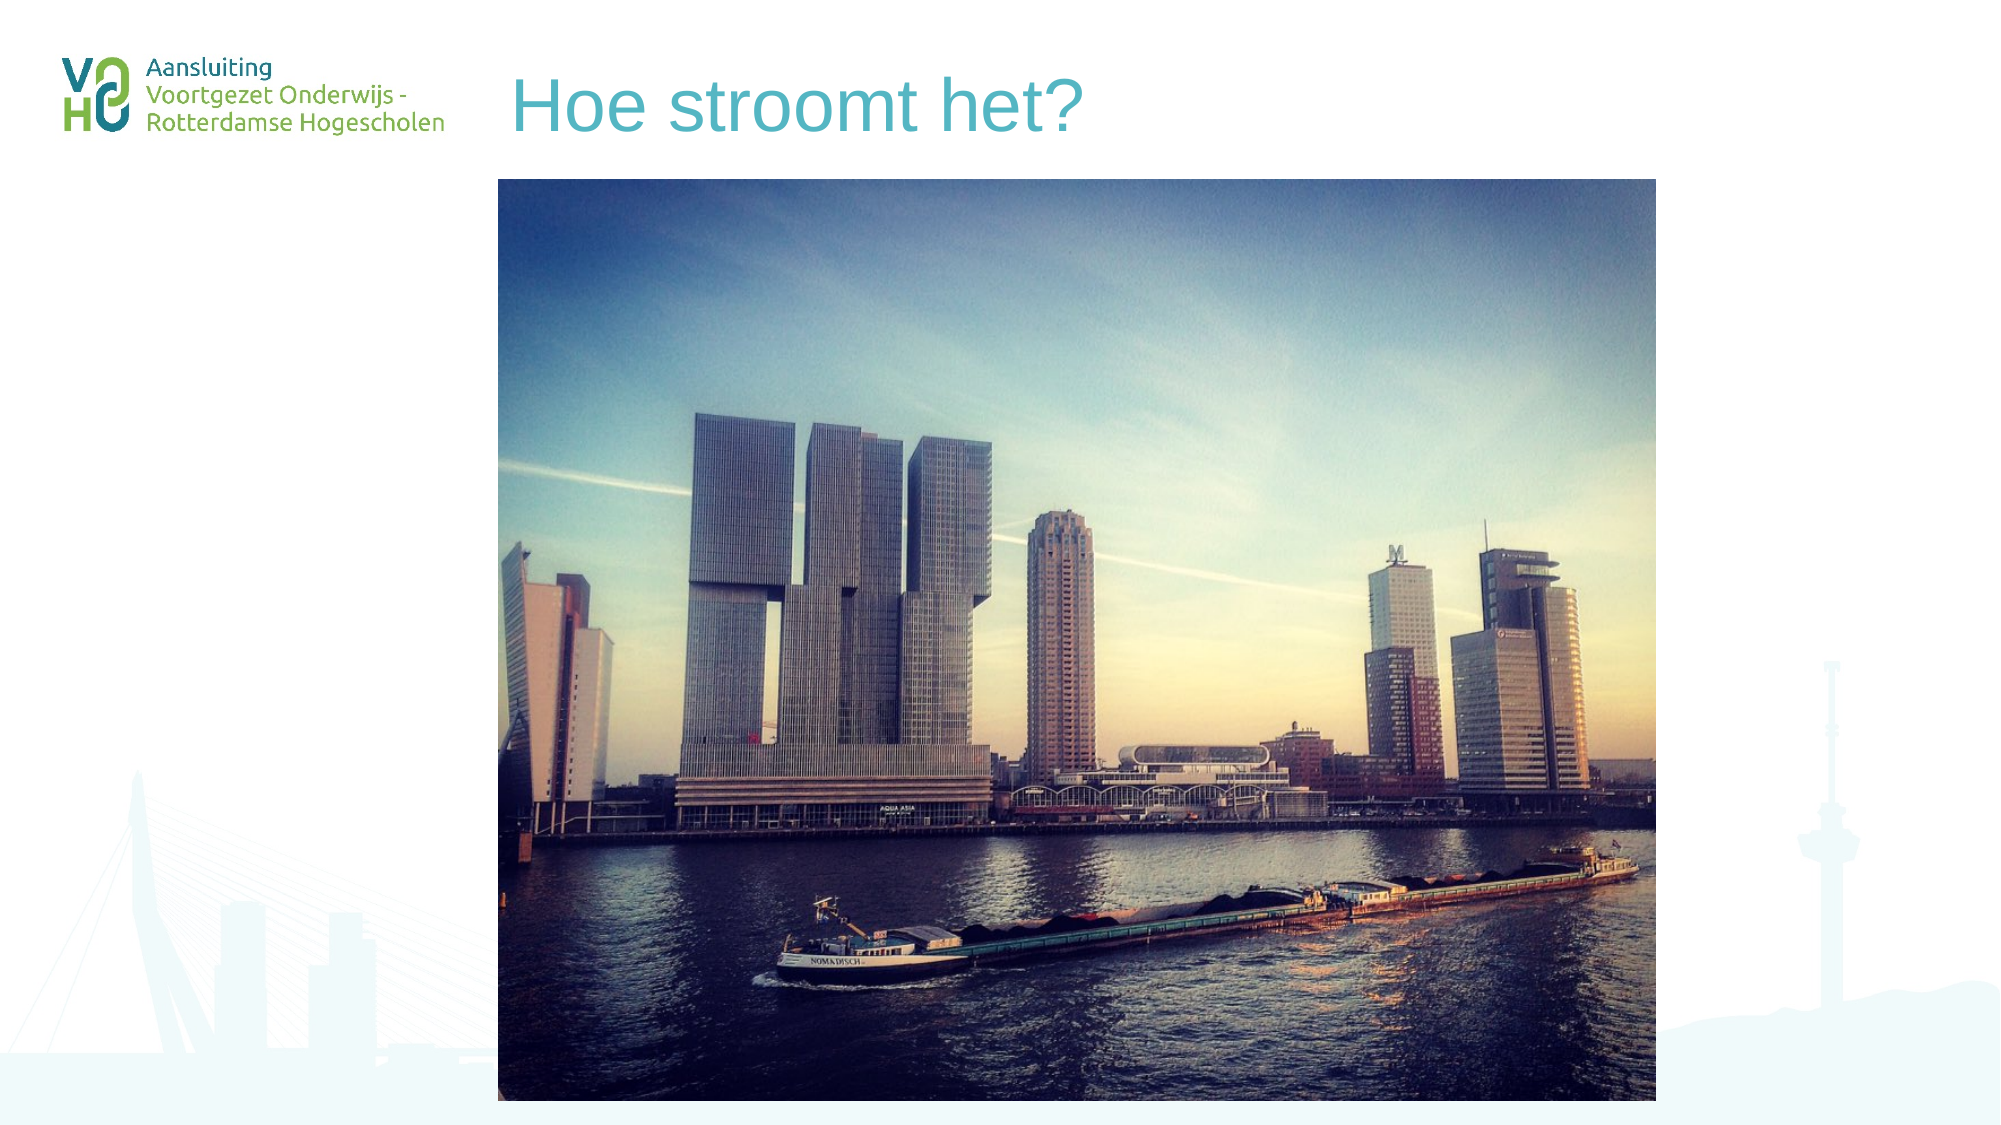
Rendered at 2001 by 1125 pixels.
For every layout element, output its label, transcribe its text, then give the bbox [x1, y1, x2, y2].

picture [0, 0, 2000, 1125]
title Hoe stroomt het? [495, 63, 1863, 152]
